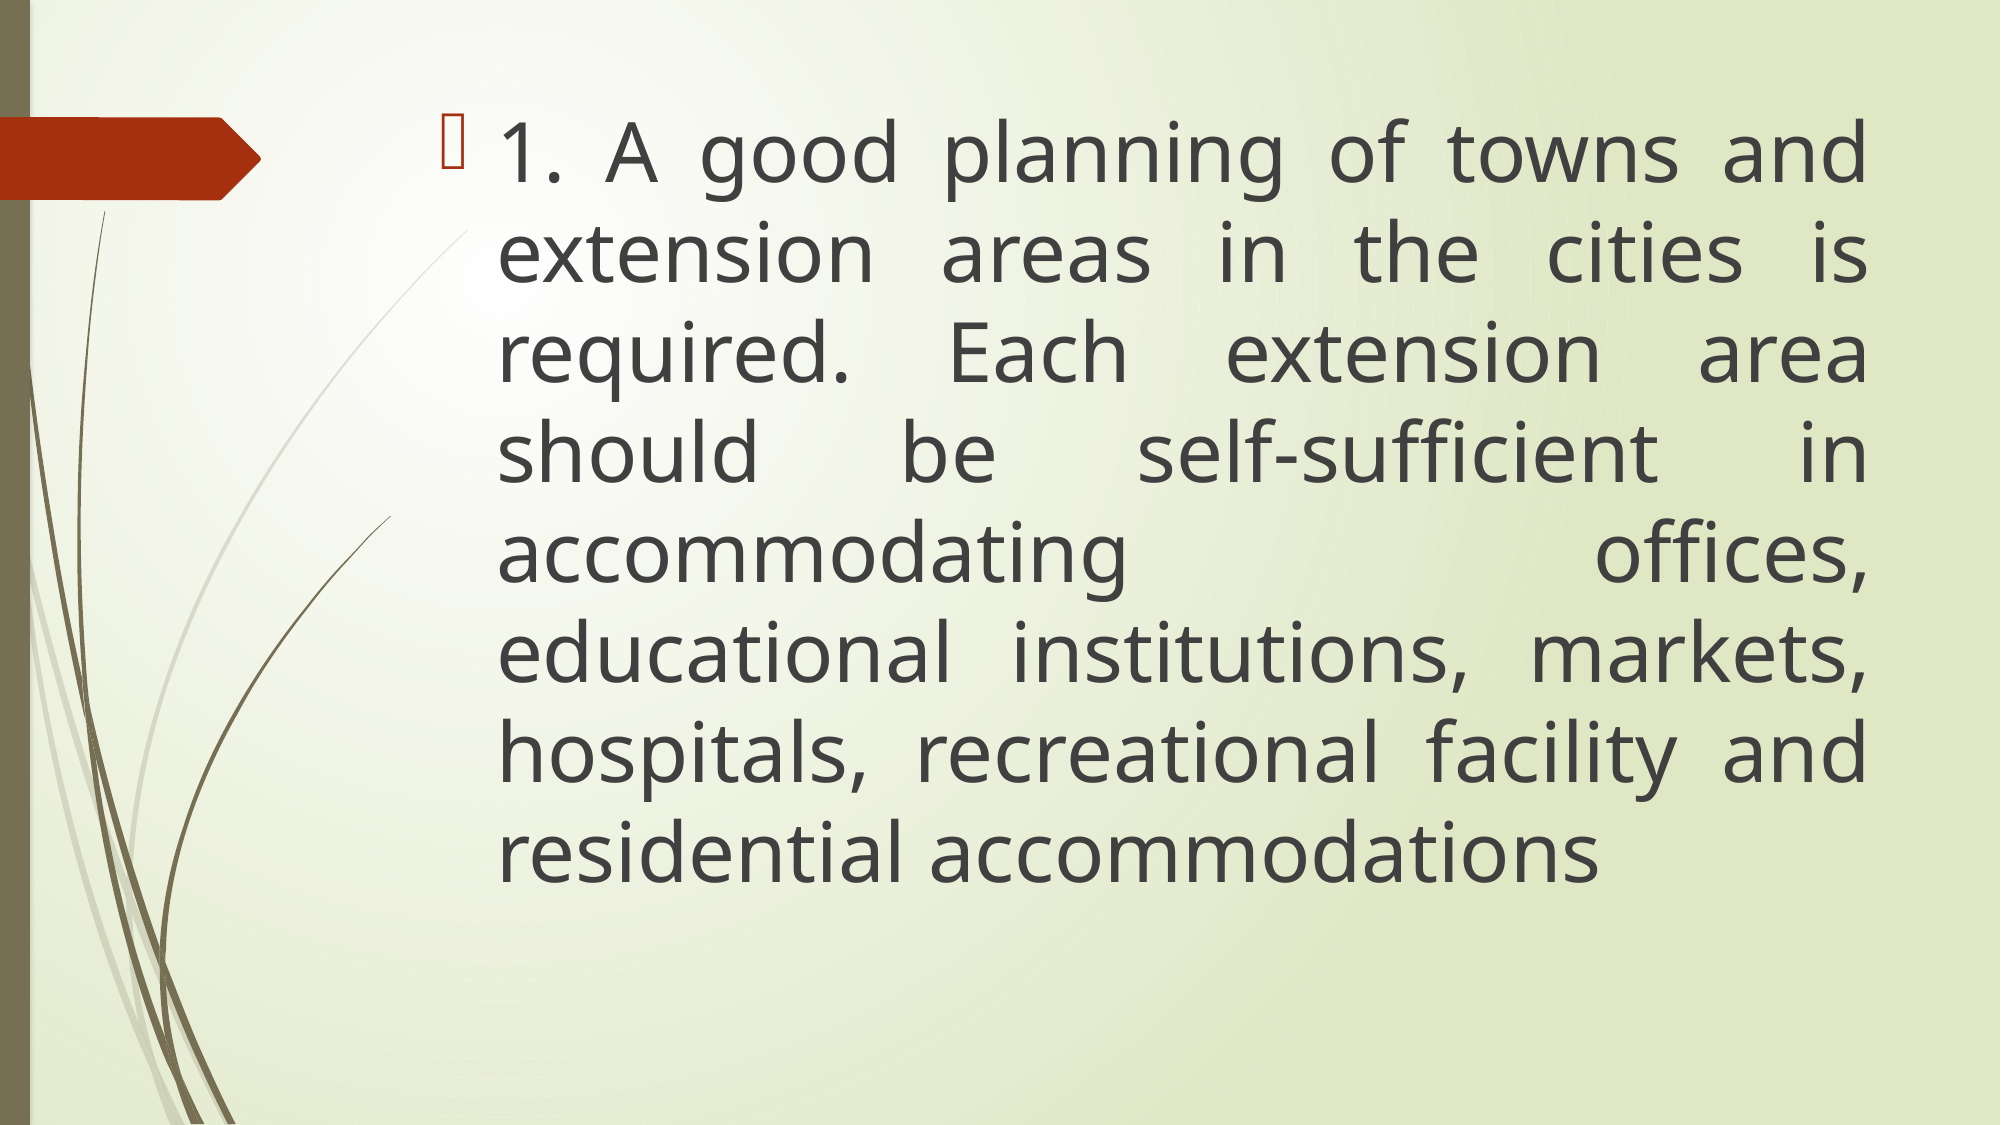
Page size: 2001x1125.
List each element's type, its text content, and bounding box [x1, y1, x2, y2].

list 1. A good planning of towns and extension areas in the cities is required. Each extension area should be self-sufficient in accommodating offices, educational institutions, markets, hospitals, recreational facility and residential accommodations [424, 92, 1888, 1014]
